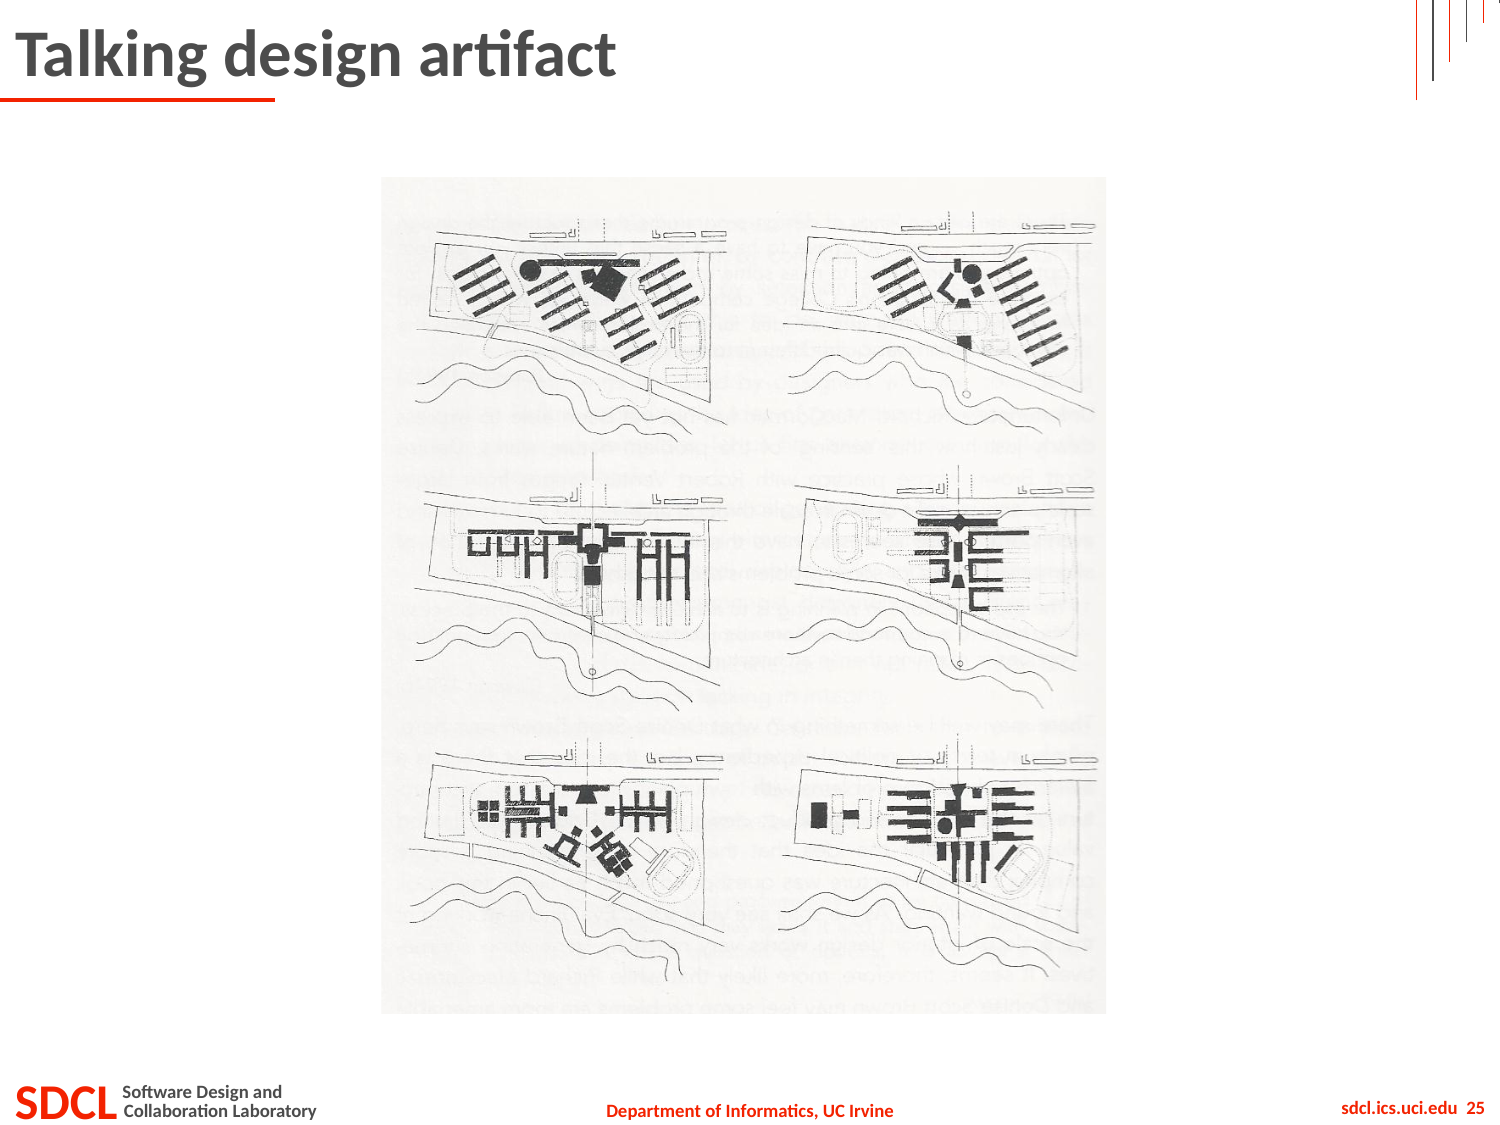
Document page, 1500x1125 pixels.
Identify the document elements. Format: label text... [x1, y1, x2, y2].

picture [380, 177, 1107, 1015]
title Talking design artifact [0, 0, 1350, 100]
